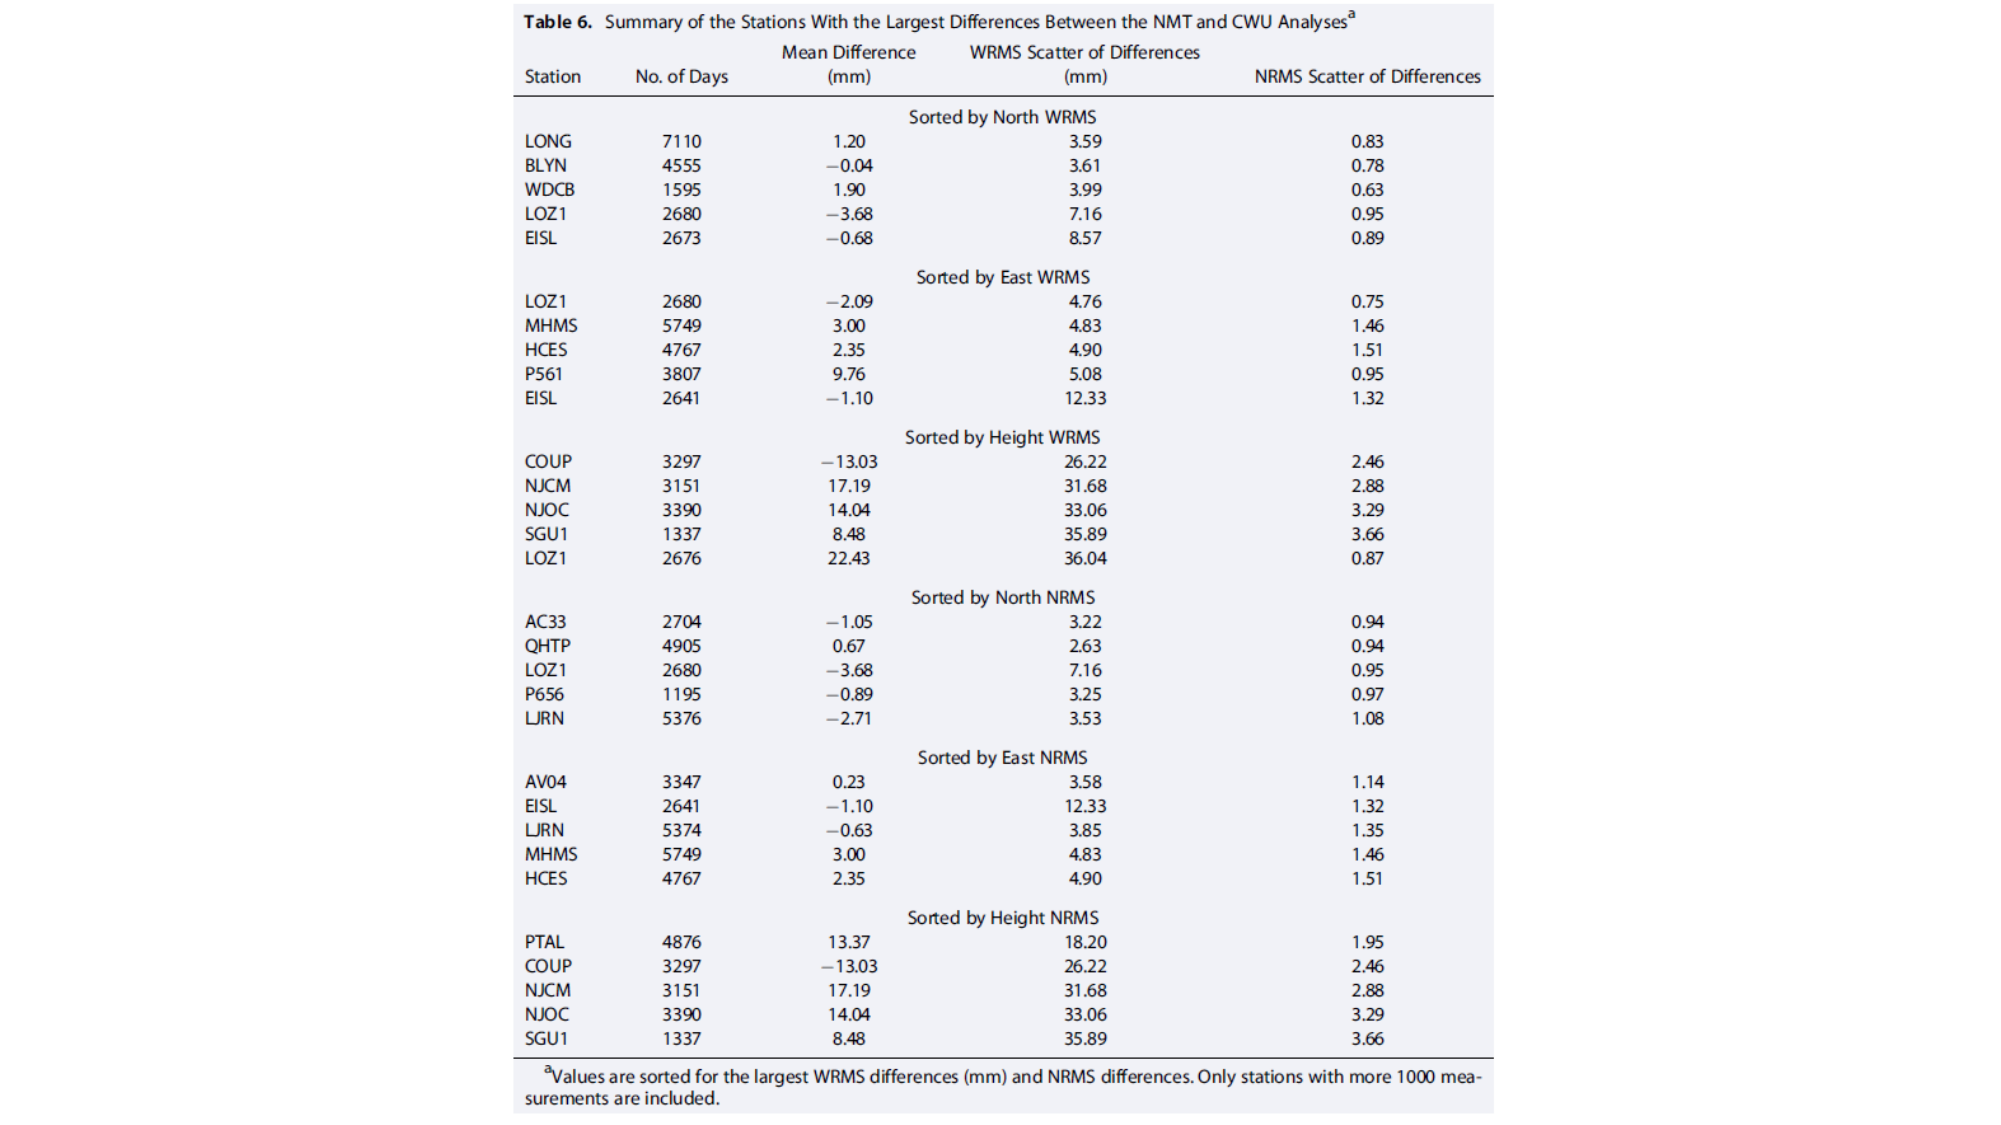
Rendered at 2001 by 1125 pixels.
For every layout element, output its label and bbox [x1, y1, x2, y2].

picture [478, 0, 1522, 1125]
